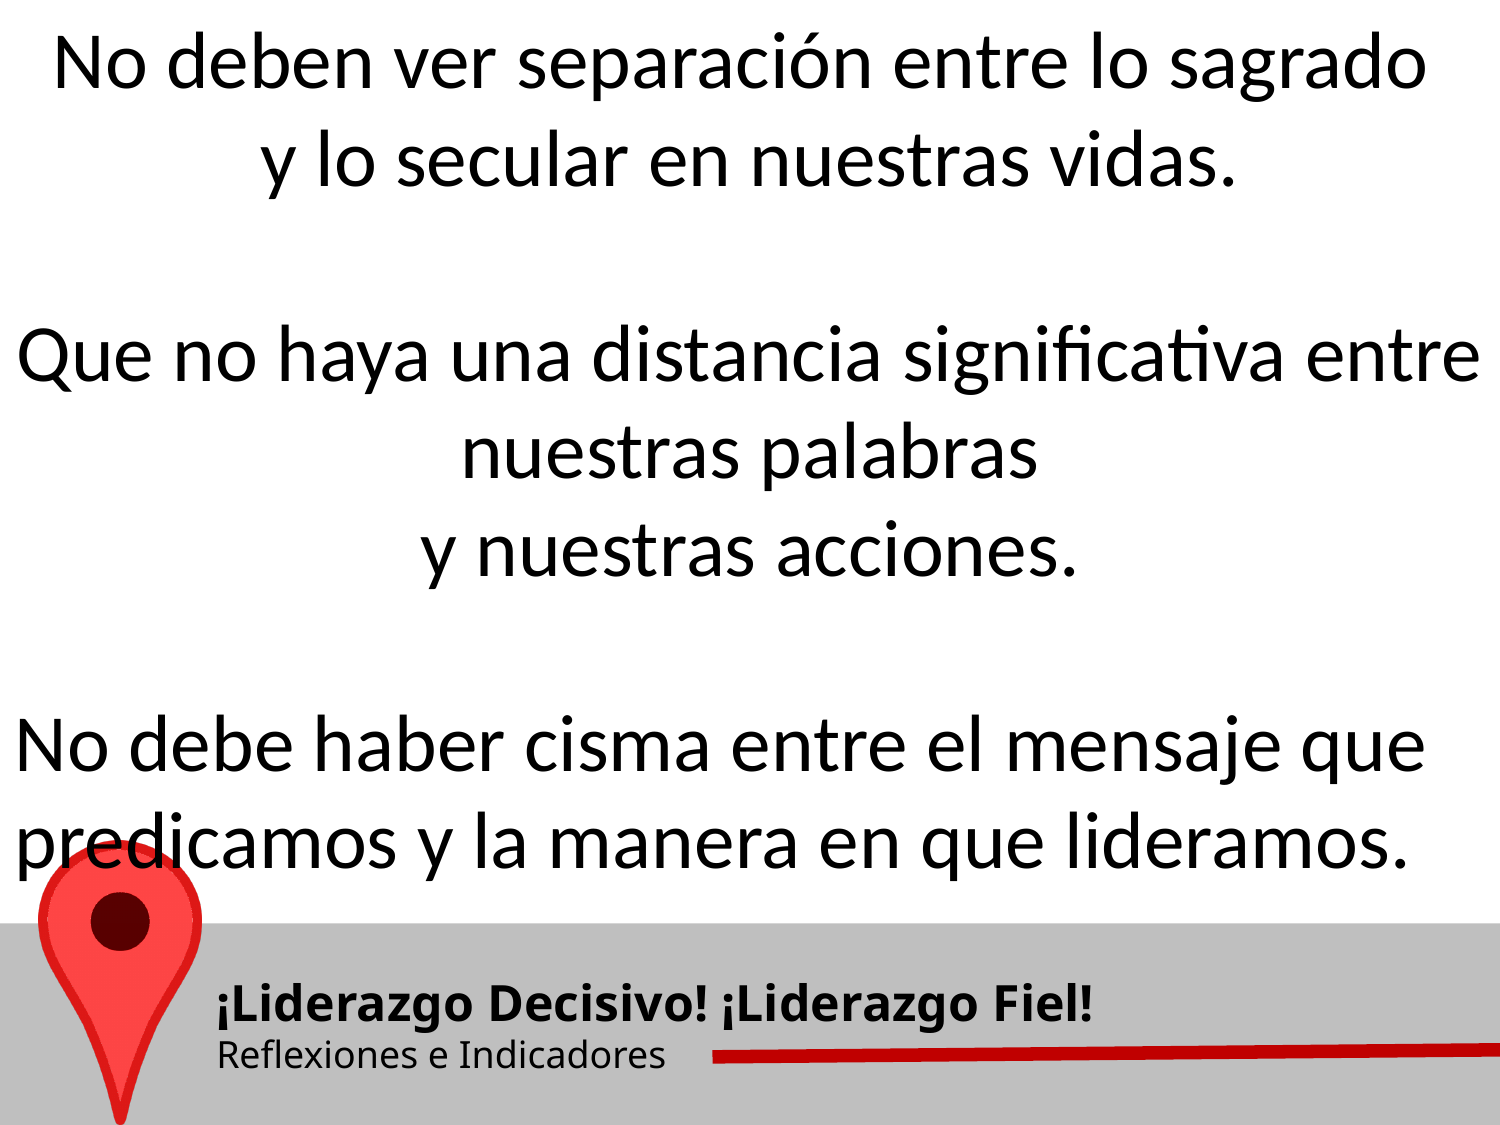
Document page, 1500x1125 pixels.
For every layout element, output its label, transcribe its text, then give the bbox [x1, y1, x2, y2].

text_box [0, 840, 1500, 1125]
text_box No deben ver separación entre lo sagrado y lo secular en nuestras vidas. Que no haya una distancia significativa entre nuestras palabras y nuestras acciones. No debe haber cisma entre el mensaje que predicamos y la manera en que lideramos. [0, 0, 1500, 840]
